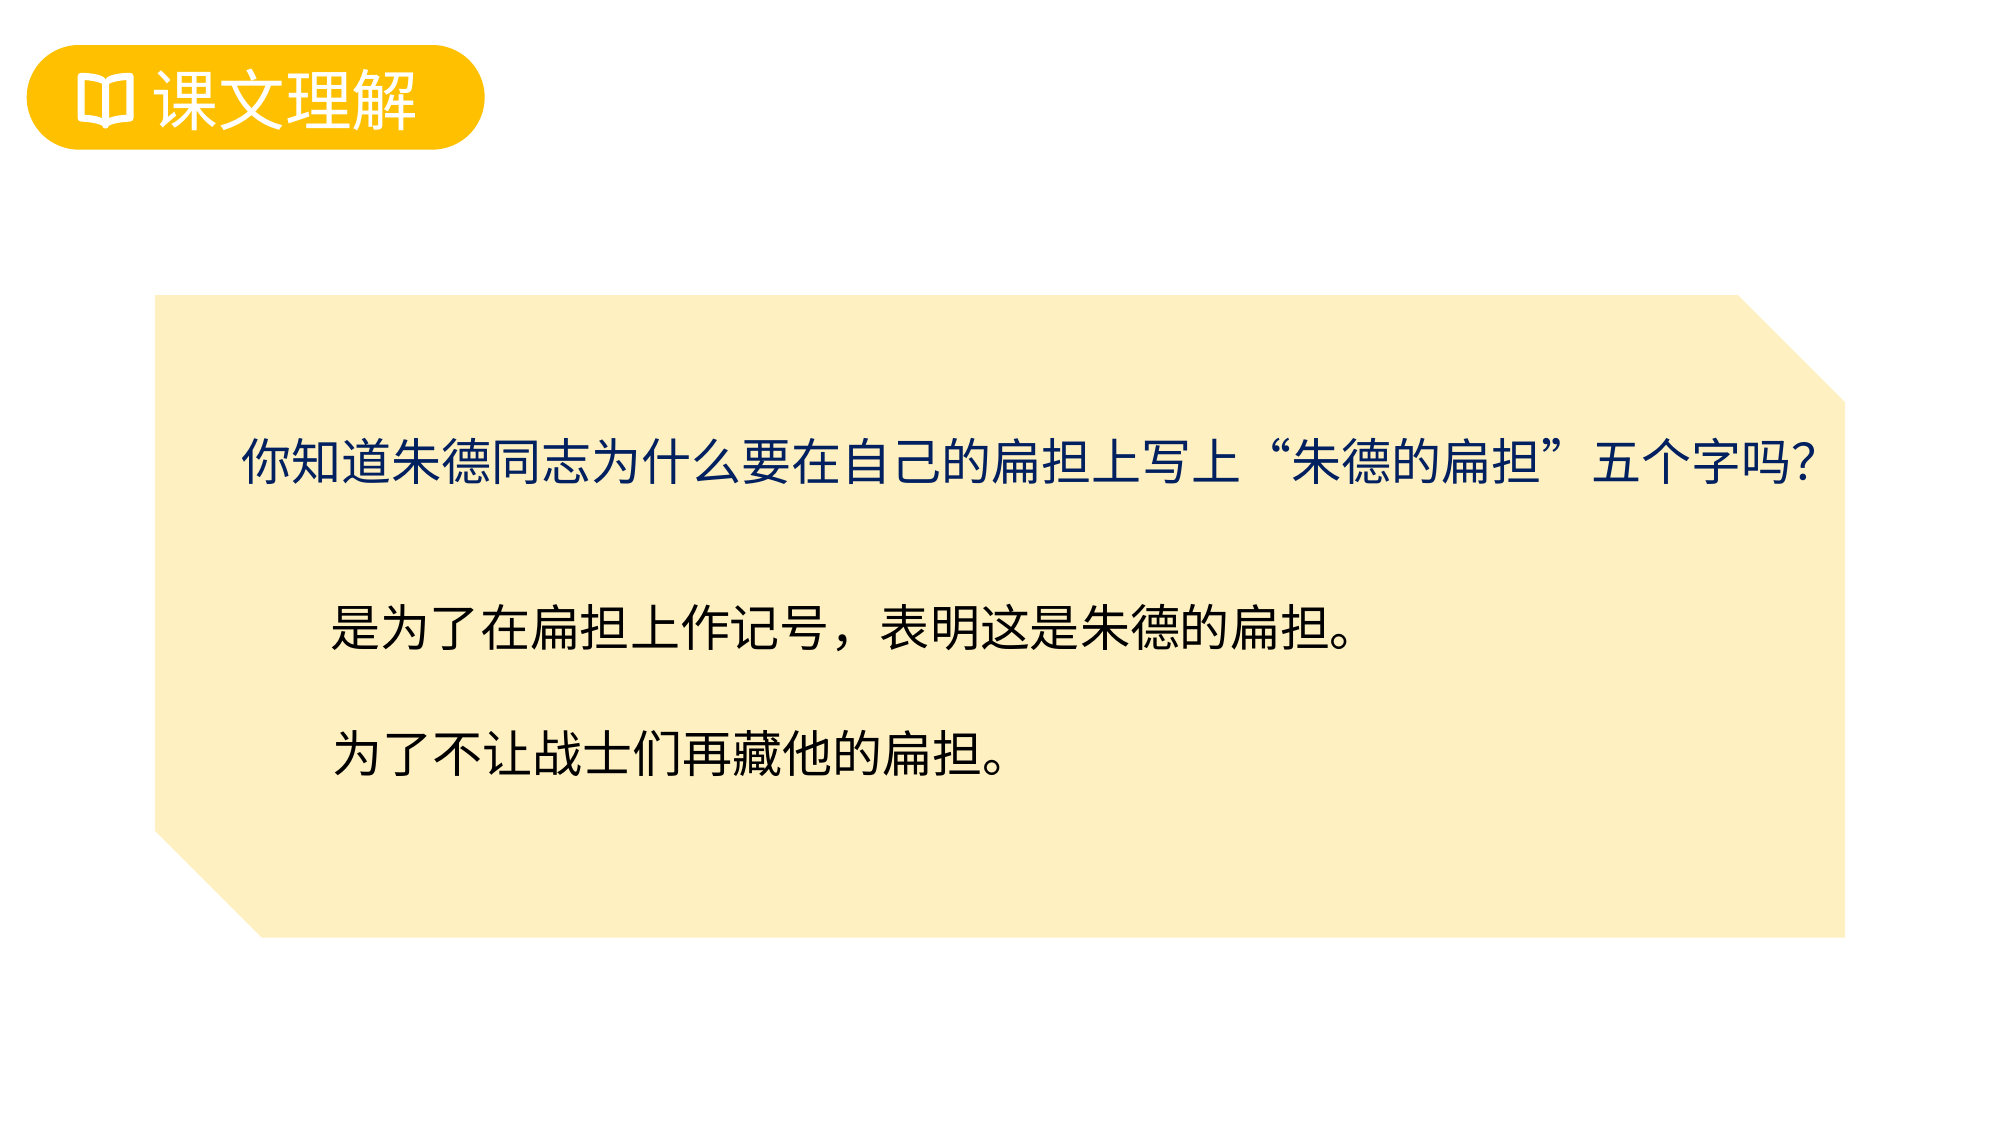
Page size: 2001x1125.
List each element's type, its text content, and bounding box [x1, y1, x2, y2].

text_box 是为了在扁担上作记号，表明这是朱德的扁担。 [224, 589, 1755, 665]
text_box 为了不让战士们再藏他的扁担。 [215, 714, 1350, 790]
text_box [26, 44, 485, 150]
text_box 你知道朱德同志为什么要在自己的扁担上写上“朱德的扁担”五个字吗？ [226, 393, 1862, 498]
text_box [153, 294, 1847, 939]
